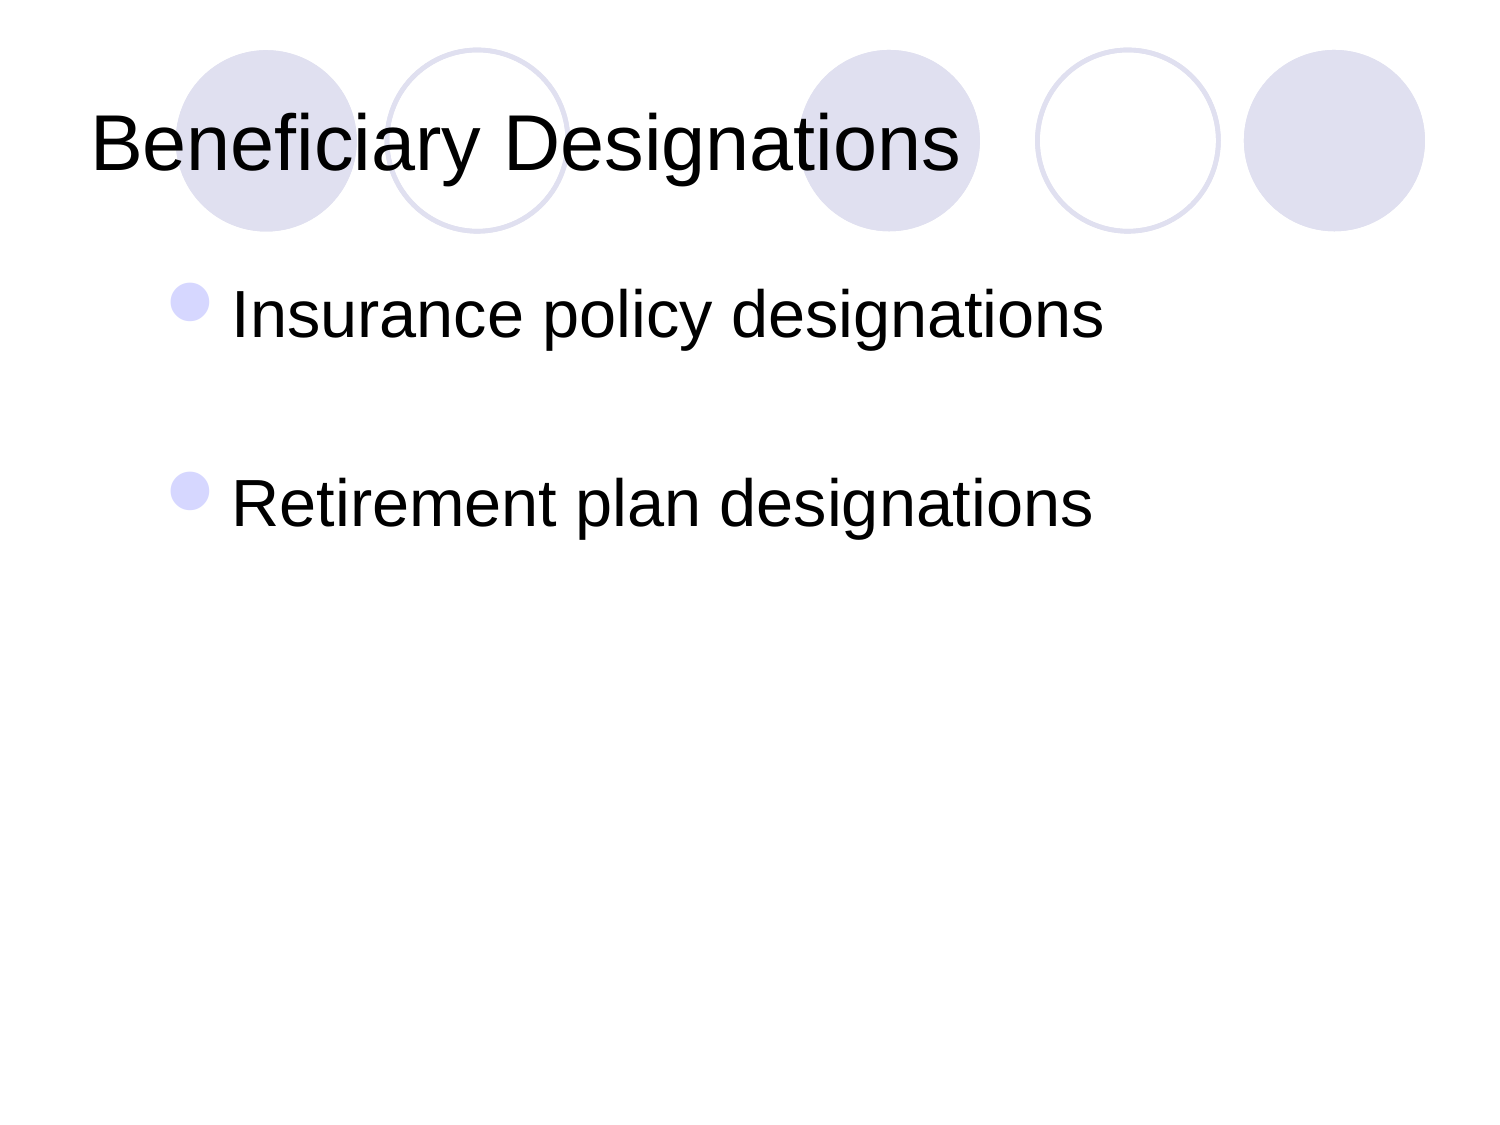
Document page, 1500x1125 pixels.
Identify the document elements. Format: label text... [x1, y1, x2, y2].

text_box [175, 49, 1426, 232]
list Insurance policy designations Retirement plan designations [74, 261, 1426, 1125]
title Beneficiary Designations [74, 14, 1426, 261]
